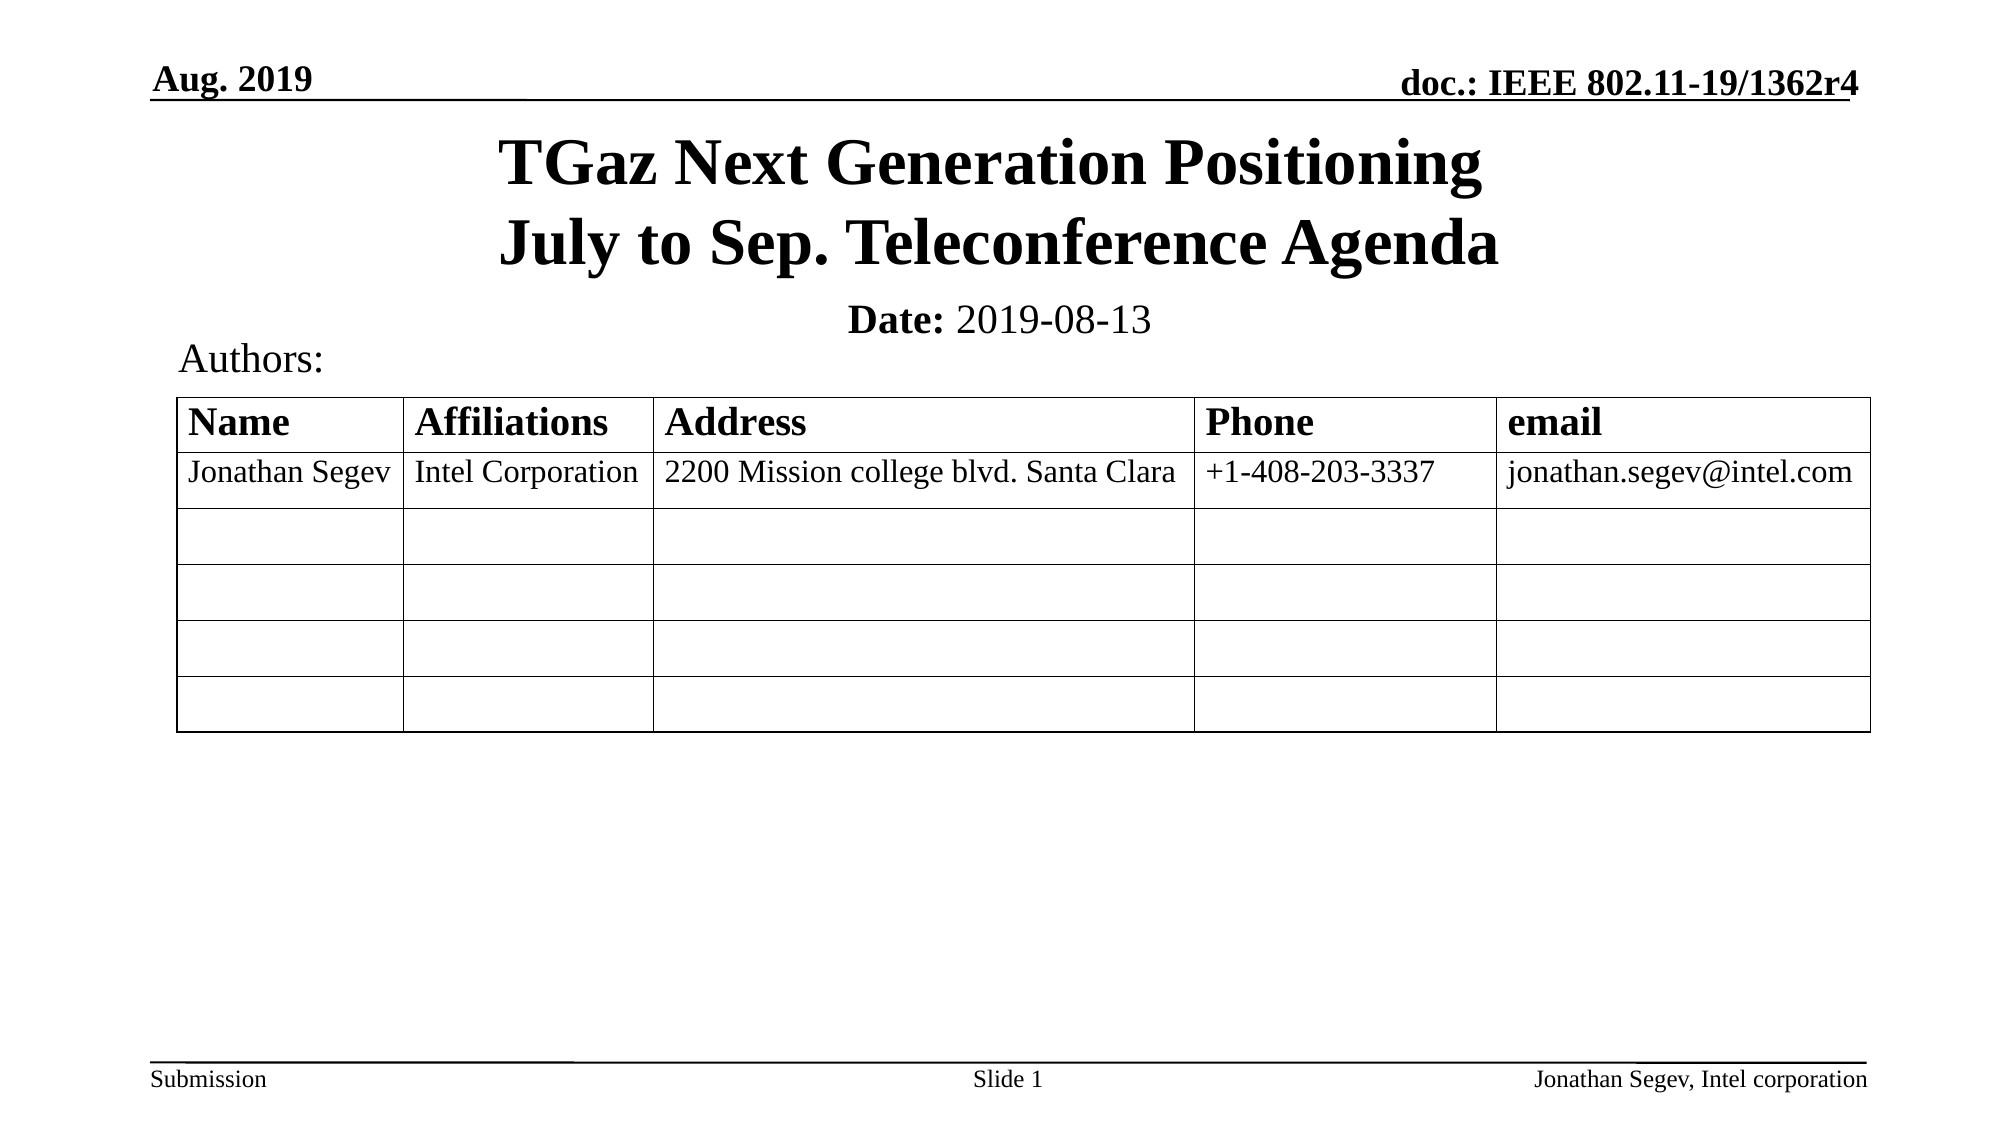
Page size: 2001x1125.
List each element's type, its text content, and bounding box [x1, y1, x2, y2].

title TGaz Next Generation Positioning July to Sep. Teleconference Agenda [149, 76, 1851, 319]
subtitle Date: 2019-08-13 [299, 283, 1701, 363]
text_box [161, 396, 1892, 802]
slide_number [152, 54, 563, 100]
footer Jonathan Segev, Intel corporation [1171, 1061, 1869, 1093]
slide_number Slide 1 [950, 1061, 1067, 1123]
text_box Authors: [162, 323, 401, 387]
